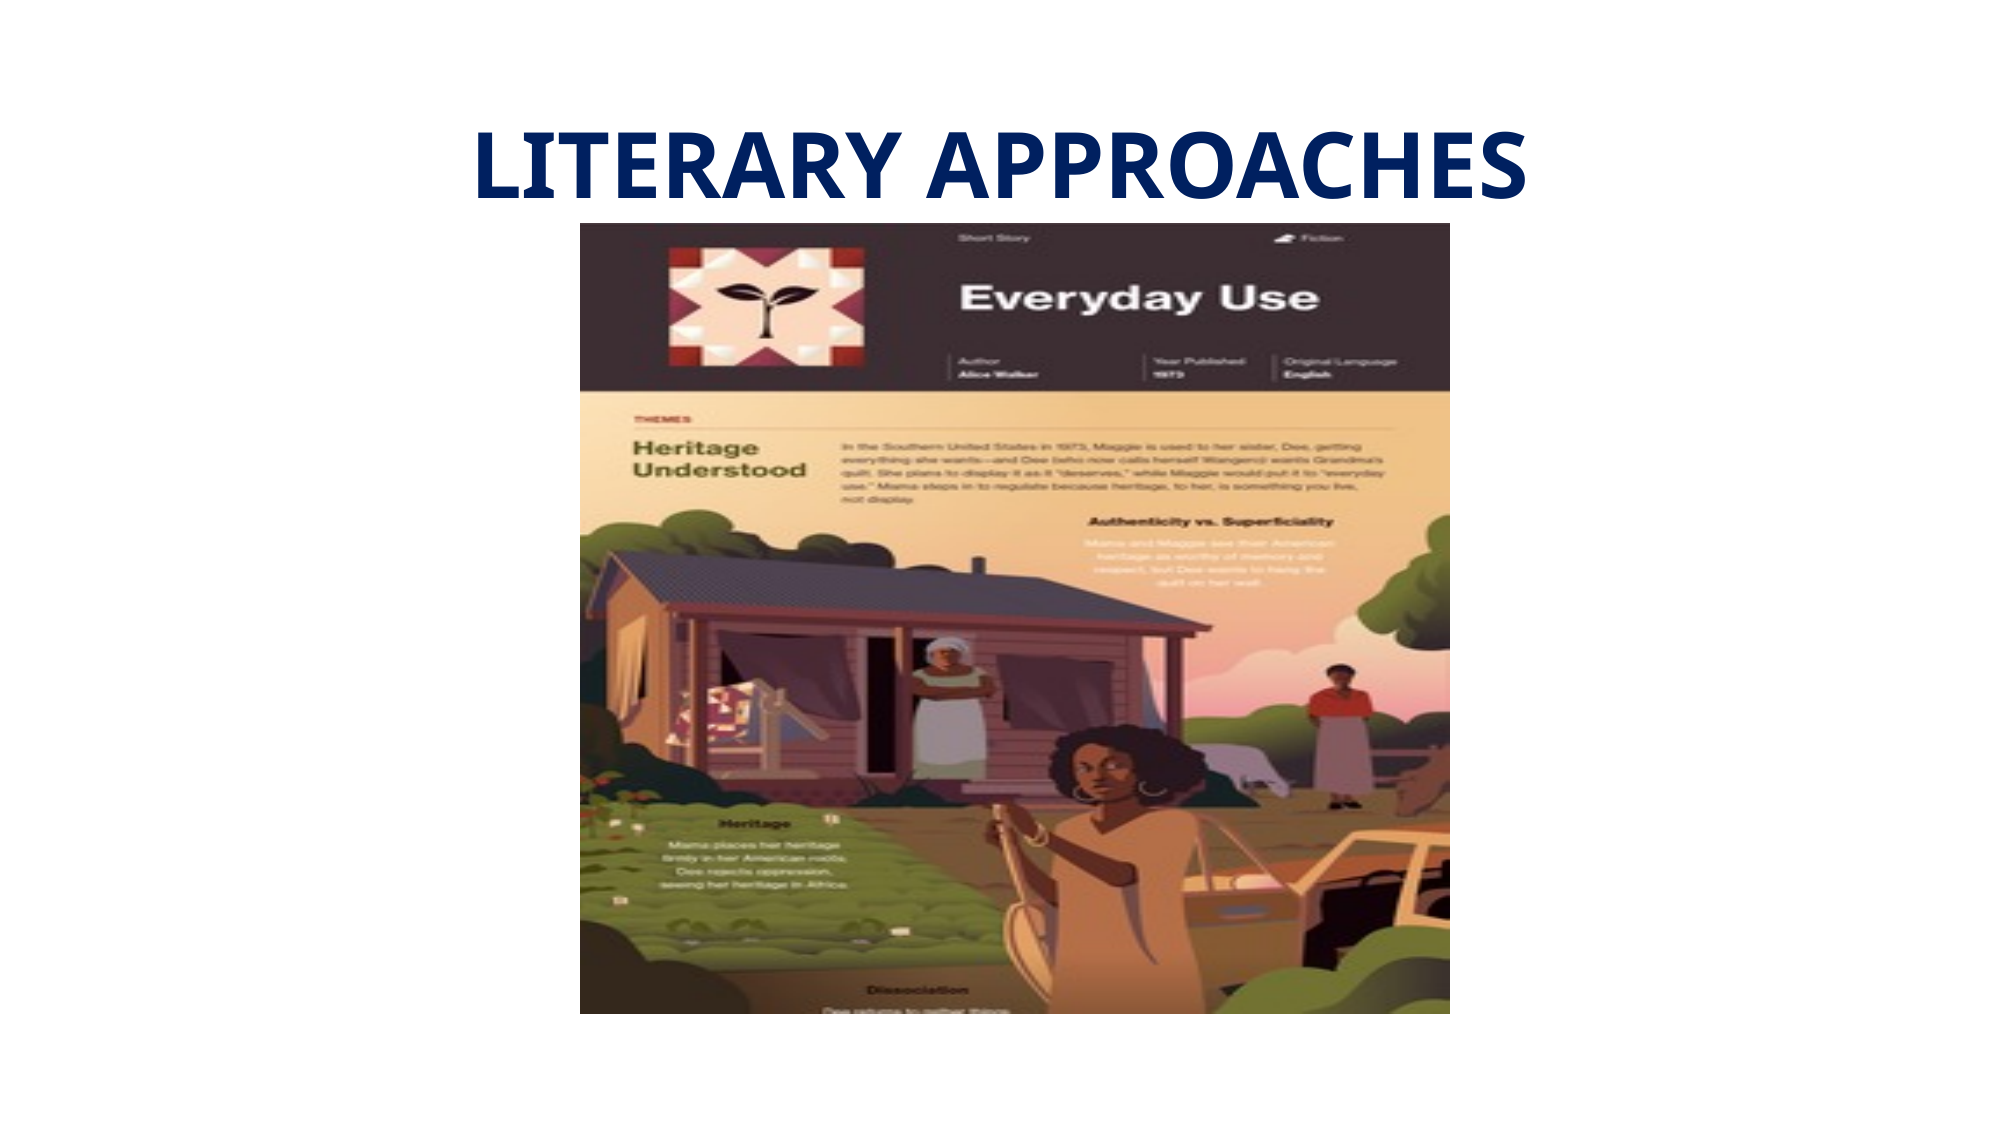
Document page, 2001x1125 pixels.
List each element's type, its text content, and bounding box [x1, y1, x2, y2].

title LITERARY APPROACHES [137, 59, 1863, 278]
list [580, 223, 1450, 1014]
